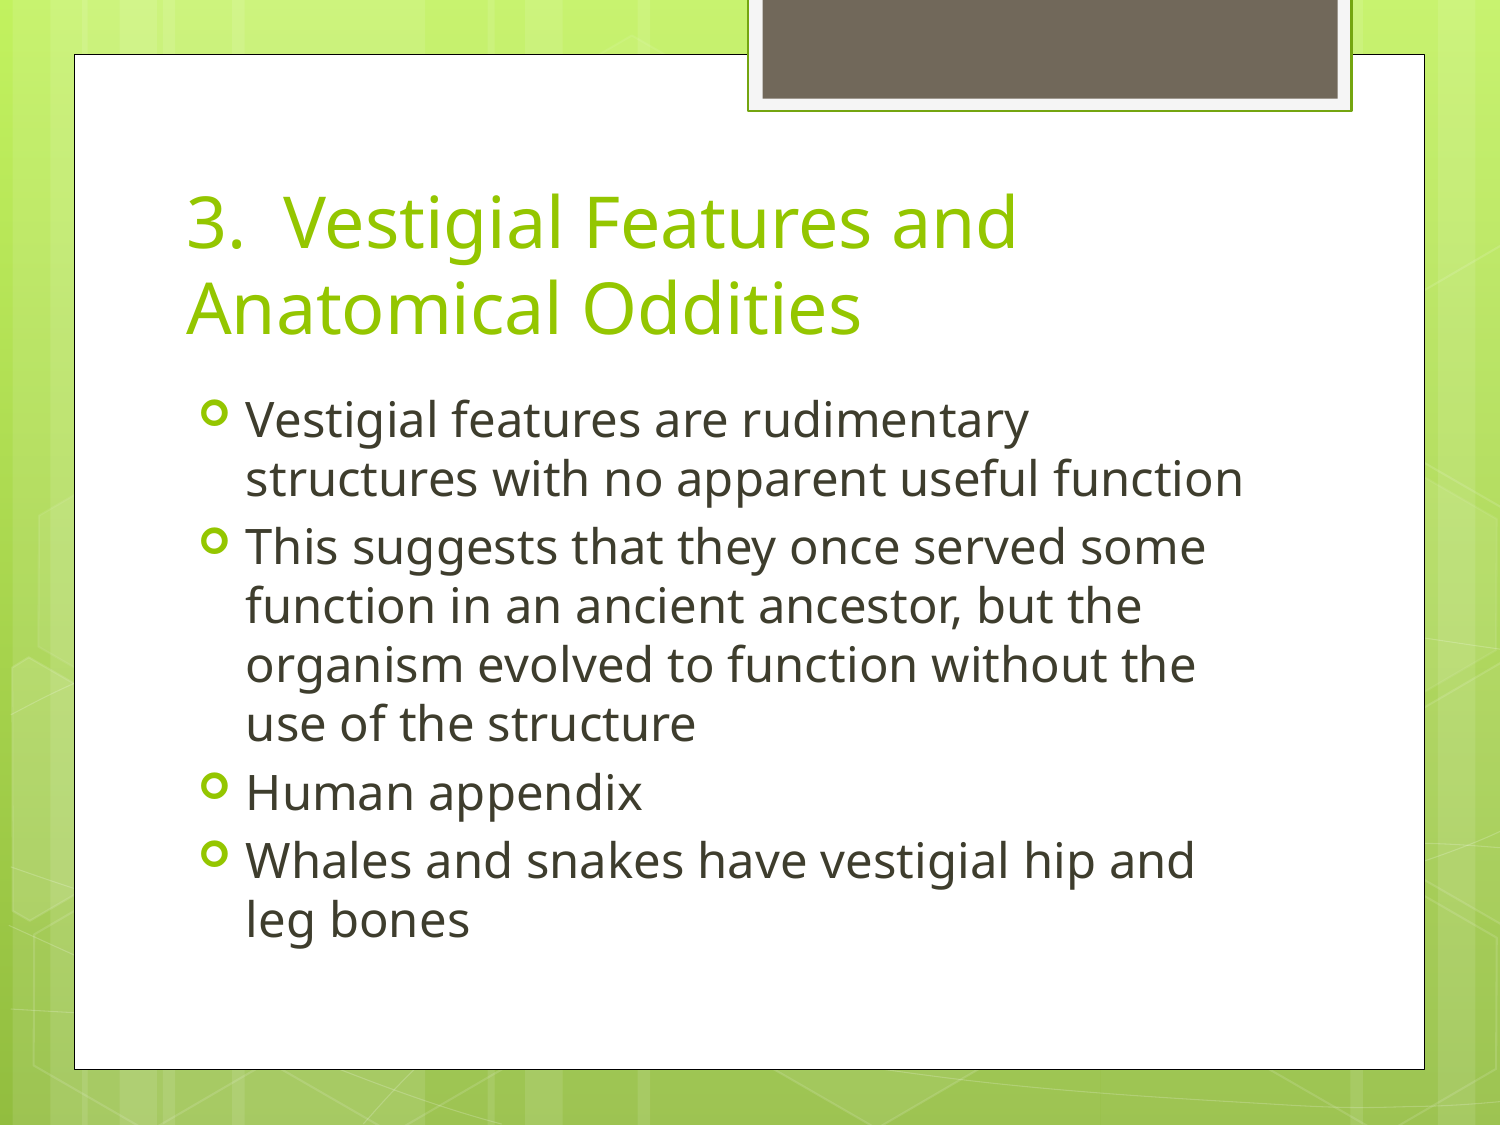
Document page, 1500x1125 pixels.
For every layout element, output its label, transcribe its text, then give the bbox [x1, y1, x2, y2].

list Vestigial features are rudimentary structures with no apparent useful function This suggests that they once served some function in an ancient ancestor, but the organism evolved to function without the use of the structure Human appendix Whales and snakes have vestigial hip and leg bones [171, 381, 1283, 957]
title 3. Vestigial Features and Anatomical Oddities [171, 168, 1324, 357]
